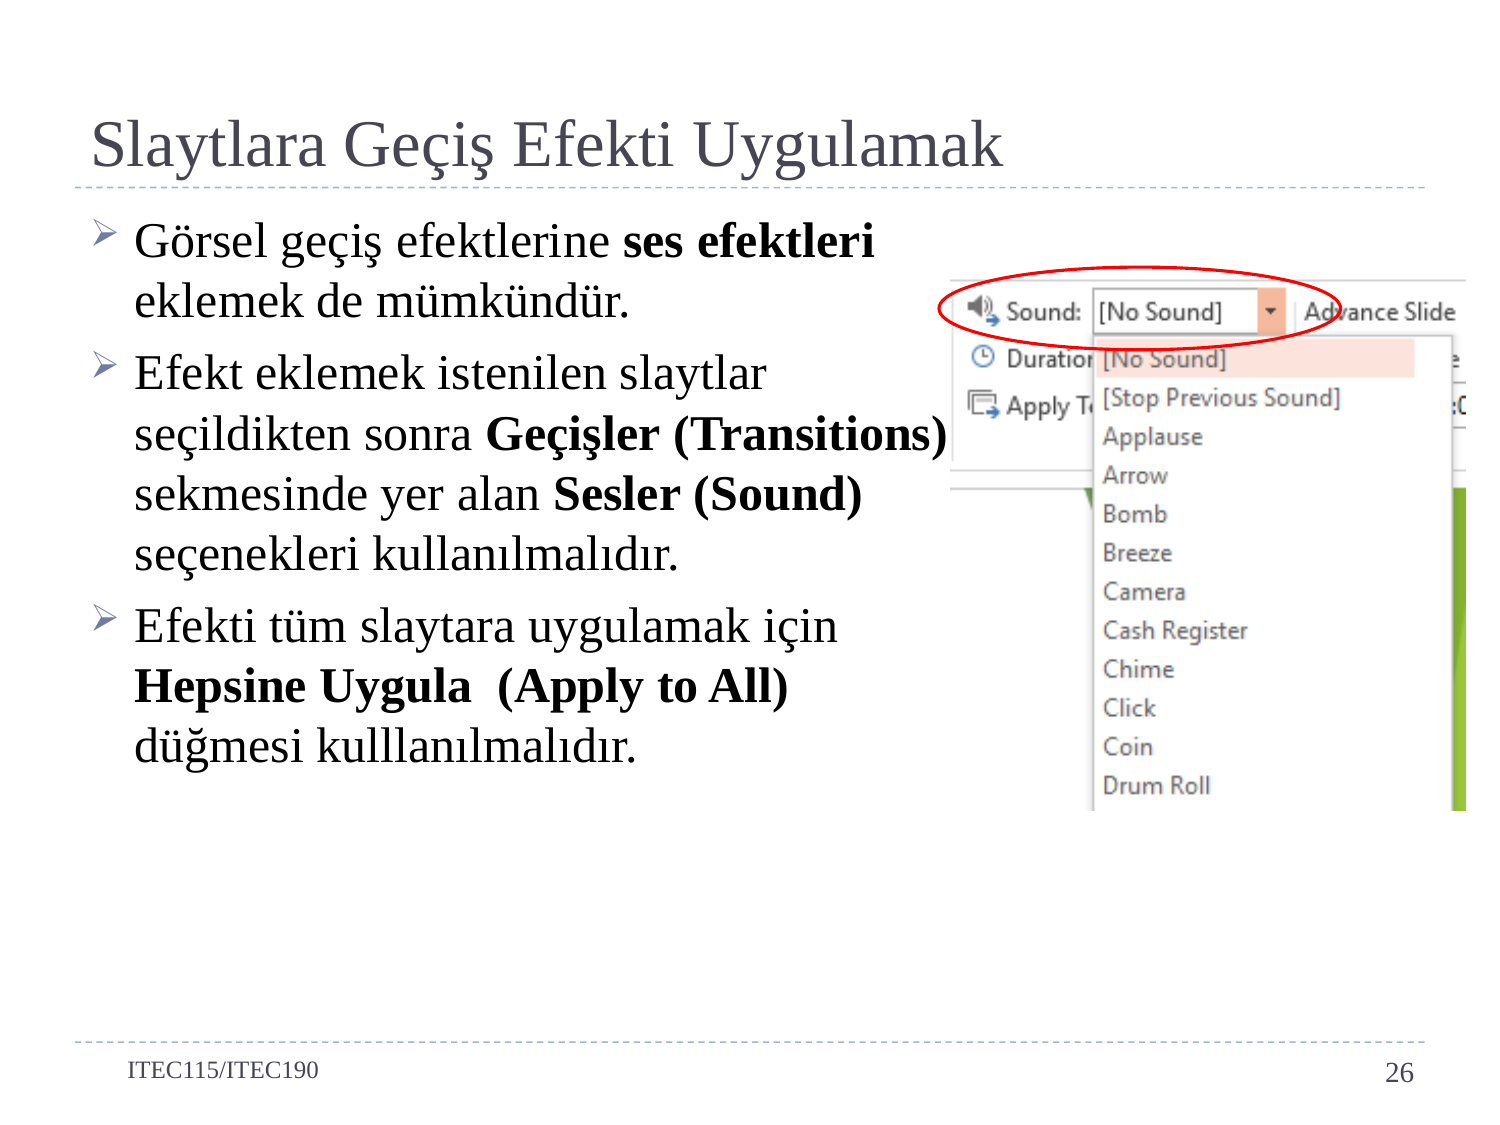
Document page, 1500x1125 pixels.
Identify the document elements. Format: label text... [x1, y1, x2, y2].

text_box [996, 265, 1284, 278]
footer ITEC115/ITEC190 [112, 1045, 1352, 1106]
slide_number 26 [1352, 1045, 1430, 1106]
title Slaytlara Geçiş Efekti Uygulamak [75, 24, 1425, 188]
text_box [937, 297, 944, 320]
picture [950, 278, 1467, 811]
list Görsel geçiş efektlerine ses efektleri eklemek de mümkündür. Efekt eklemek istenilen slaytlar seçildikten sonra Geçişler (Transitions) sekmesinde yer alan Sesler (Sound) seçenekleri kullanılmalıdır. Efekti tüm slaytara uygulamak için Hepsine Uygula (Apply to All) düğmesi kulllanılmalıdır. [75, 200, 975, 1010]
